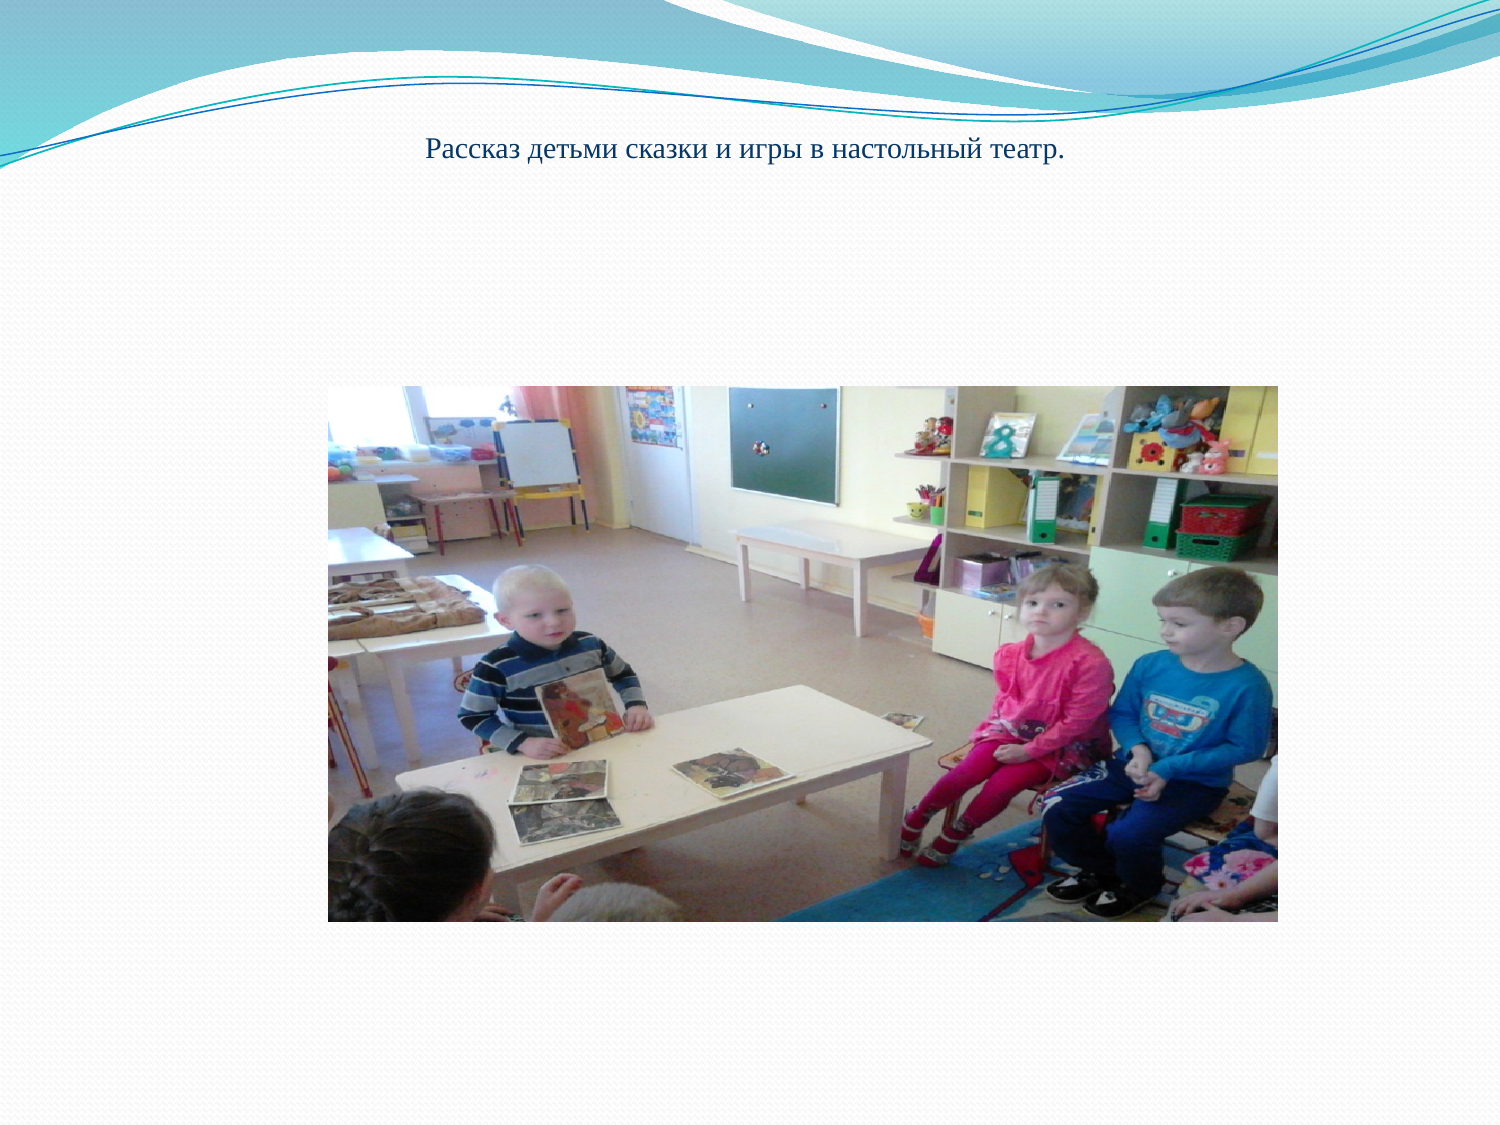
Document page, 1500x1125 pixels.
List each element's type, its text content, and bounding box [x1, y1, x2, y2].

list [327, 386, 1278, 922]
title Рассказ детьми сказки и игры в настольный театр. [70, 46, 1421, 164]
